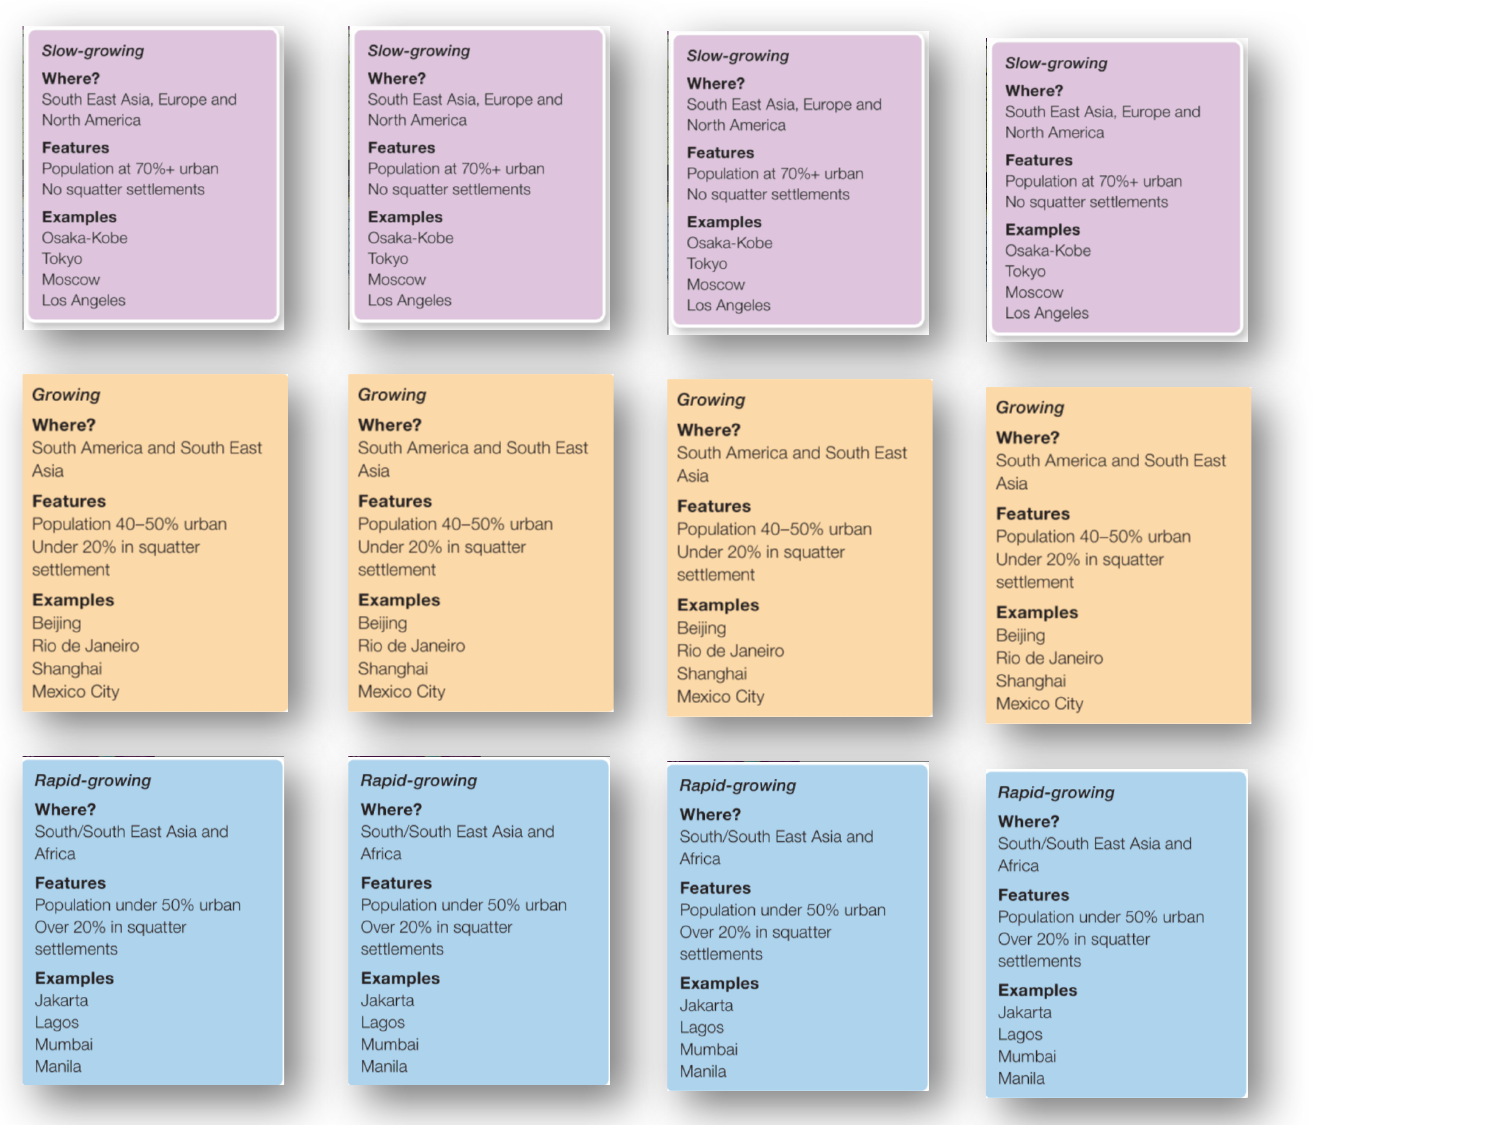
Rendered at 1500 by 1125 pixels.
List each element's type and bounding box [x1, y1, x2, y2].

picture [22, 374, 289, 712]
picture [22, 26, 285, 330]
picture [985, 386, 1252, 724]
picture [985, 768, 1249, 1098]
picture [348, 756, 611, 1086]
picture [348, 26, 611, 330]
picture [985, 38, 1249, 343]
picture [667, 379, 933, 717]
picture [667, 31, 930, 335]
picture [667, 761, 930, 1091]
picture [22, 756, 285, 1086]
picture [348, 374, 614, 712]
